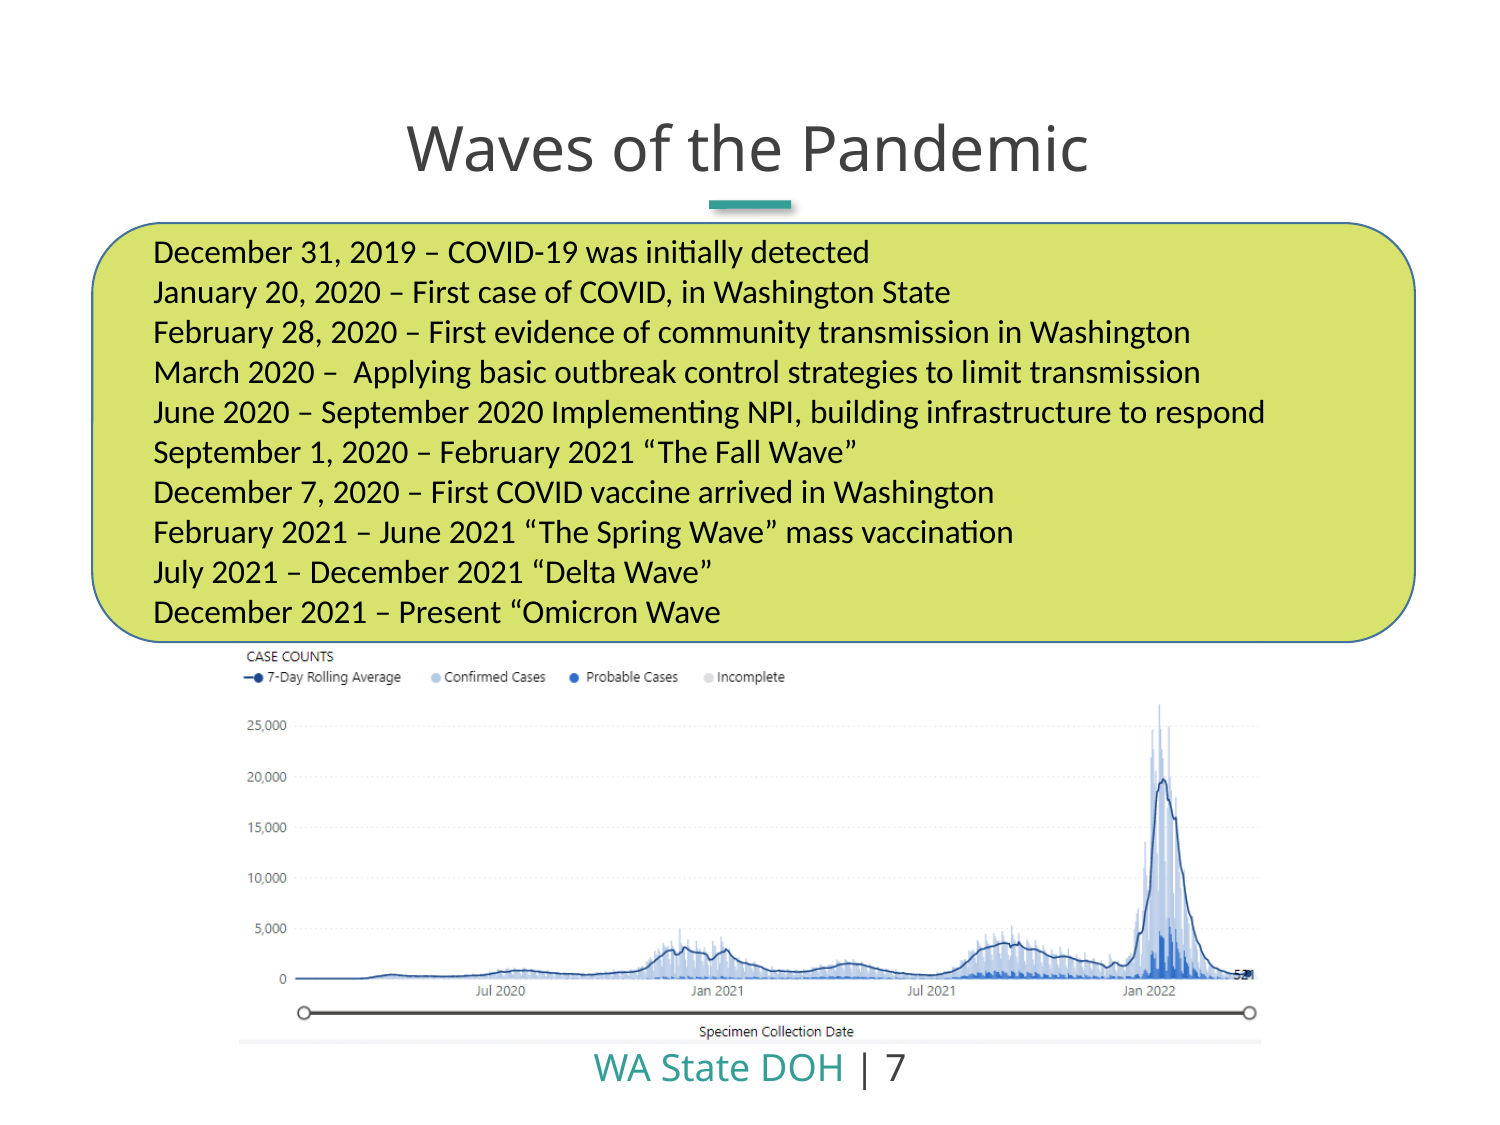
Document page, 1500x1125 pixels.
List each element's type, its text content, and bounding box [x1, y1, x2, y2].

picture [239, 642, 1261, 1044]
text_box December 31, 2019 – COVID-19 was initially detected January 20, 2020 – First case of COVID, in Washington State February 28, 2020 – First evidence of community transmission in Washington March 2020 – Applying basic outbreak control strategies to limit transmission June 2020 – September 2020 Implementing NPI, building infrastructure to respond September 1, 2020 – February 2021 “The Fall Wave” December 7, 2020 – First COVID vaccine arrived in Washington February 2021 – June 2021 “The Spring Wave” mass vaccination July 2021 – December 2021 “Delta Wave” December 2021 – Present “Omicron Wave [138, 223, 1369, 638]
text_box [91, 226, 1416, 644]
list Waves of the Pandemic [0, 110, 1499, 190]
